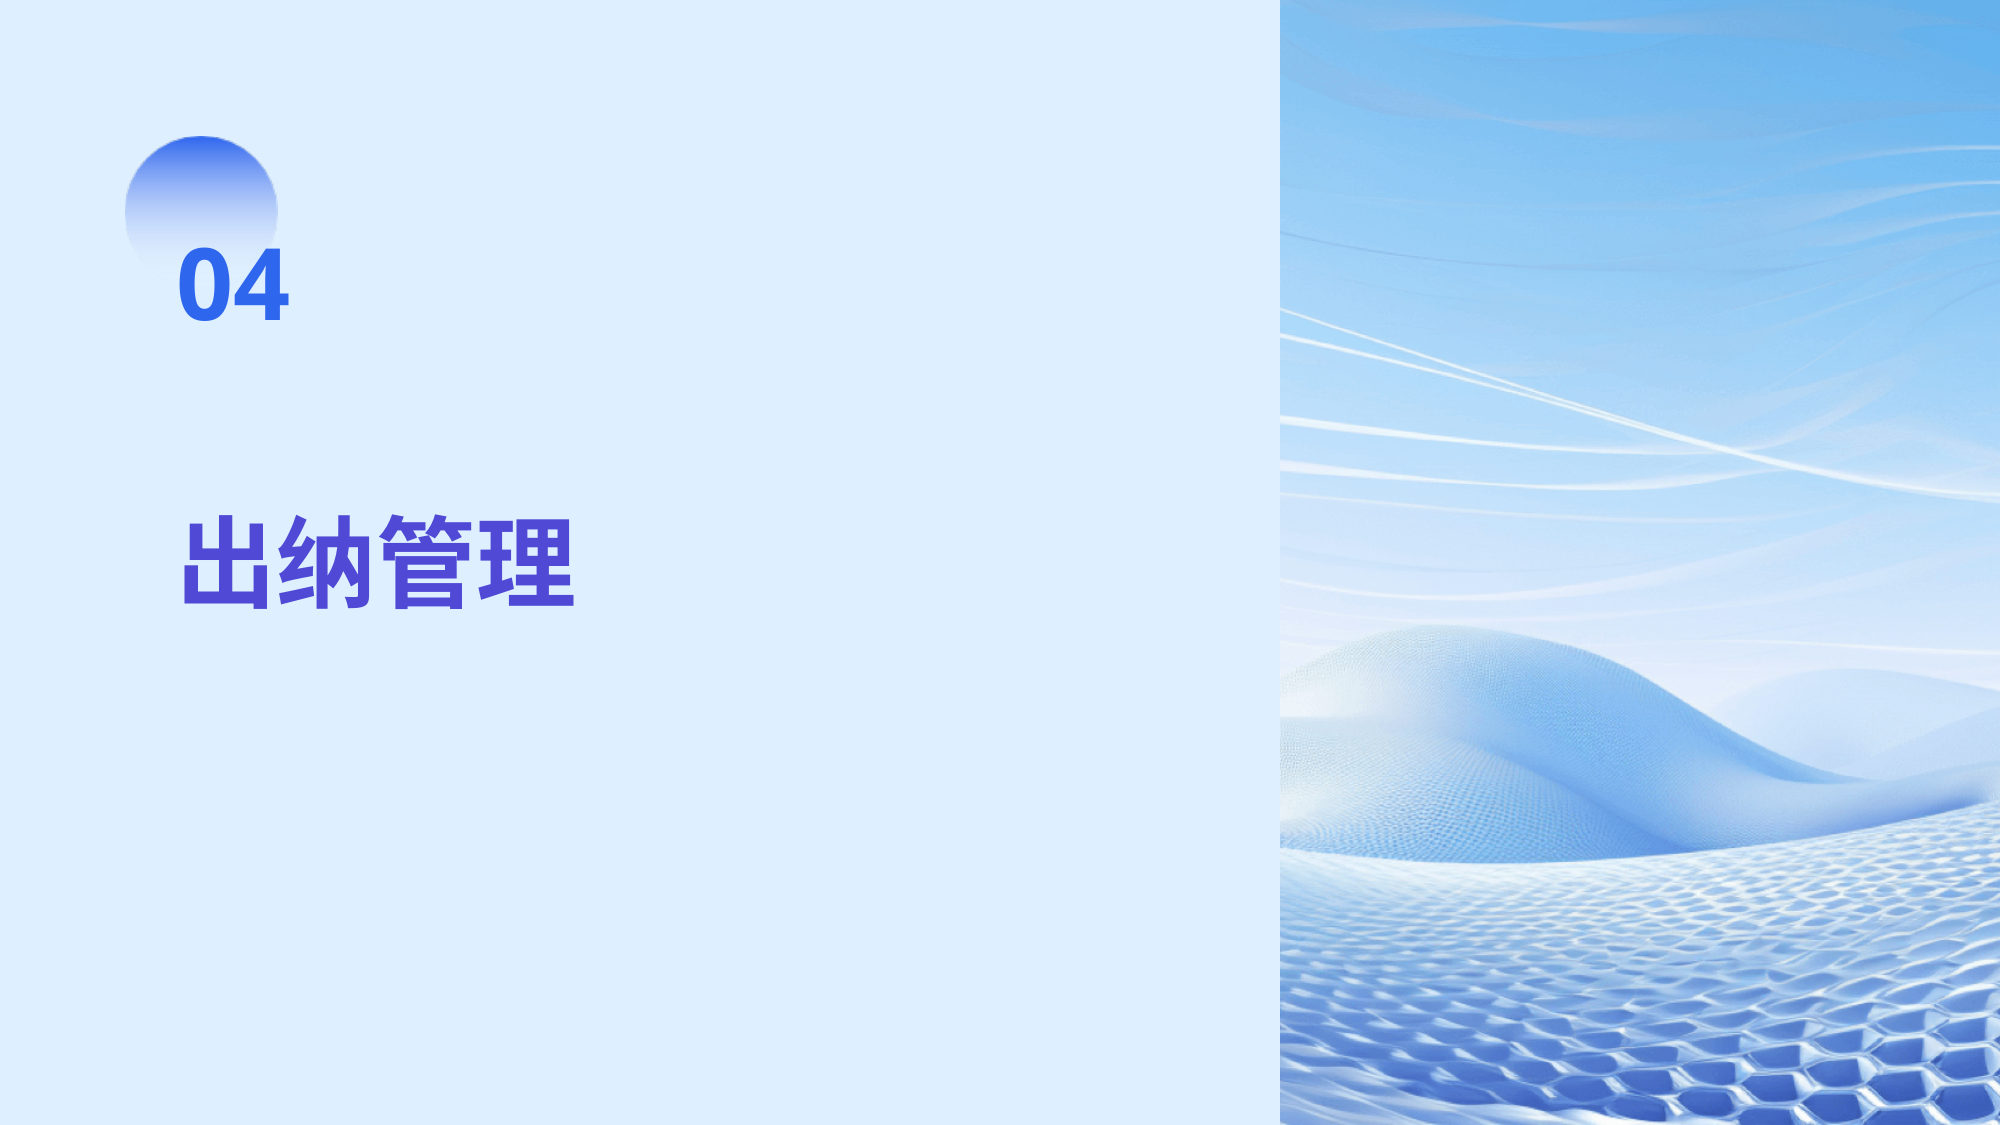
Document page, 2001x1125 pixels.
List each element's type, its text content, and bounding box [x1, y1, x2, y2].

text_box 出纳管理 [160, 431, 1111, 629]
picture [125, 136, 278, 289]
text_box 04 [160, 151, 1111, 350]
picture [1279, 0, 2000, 1125]
